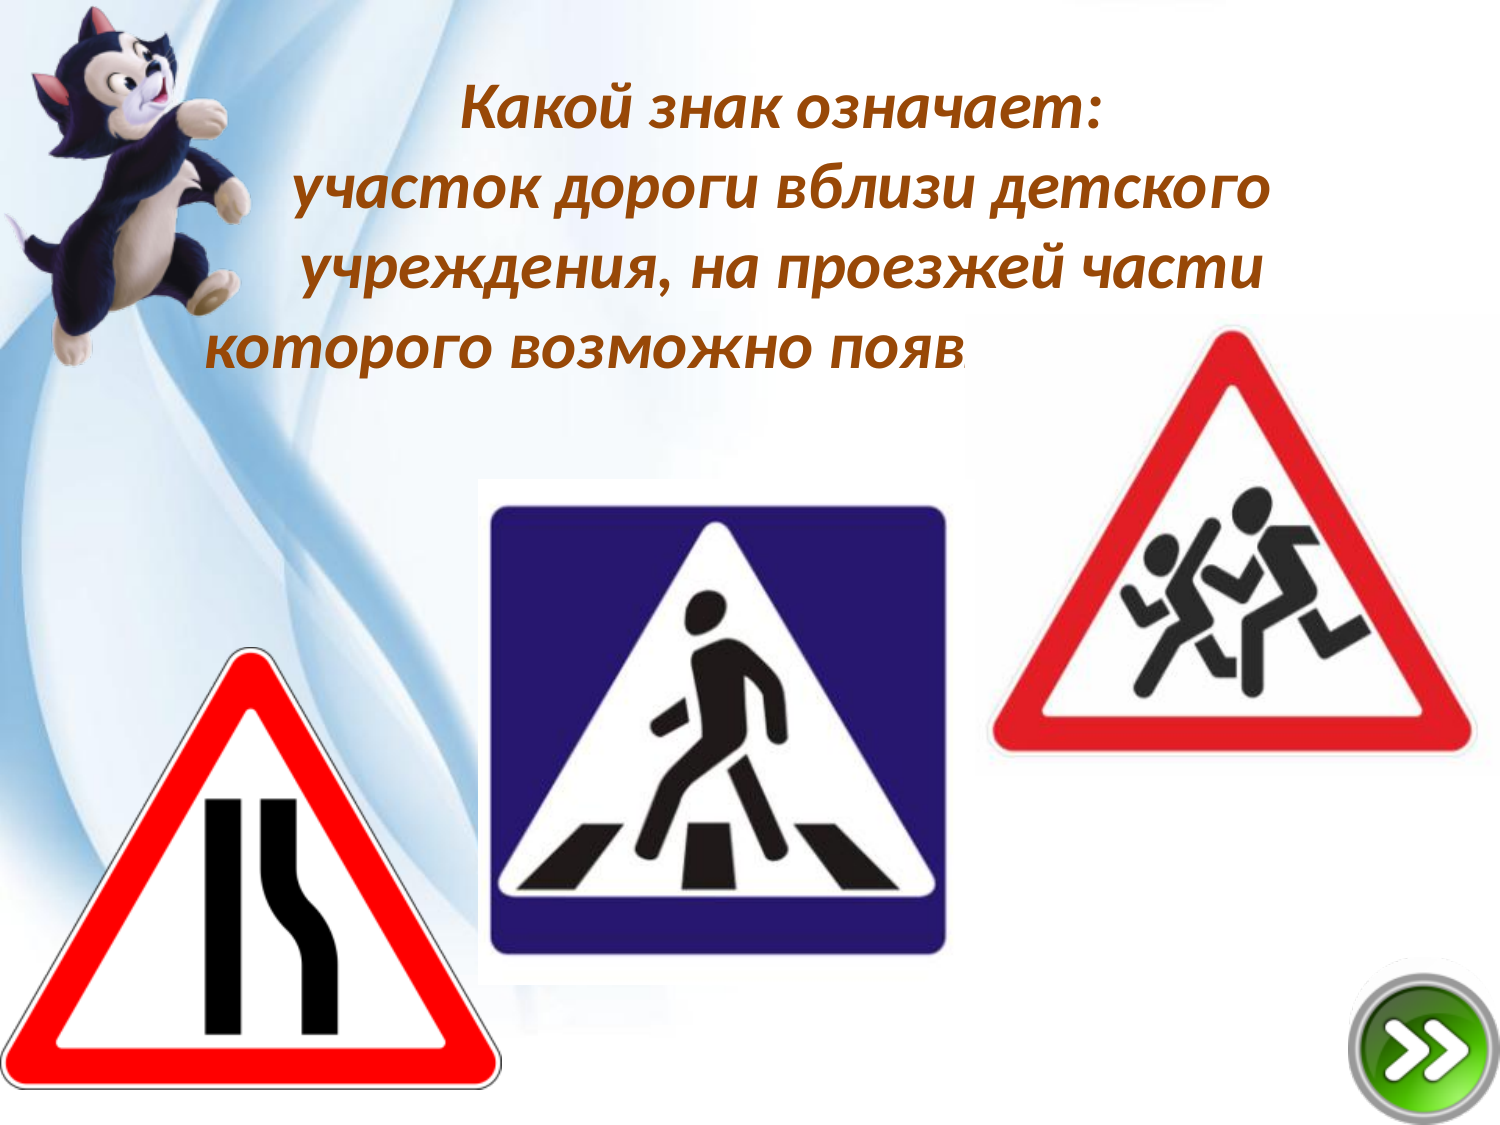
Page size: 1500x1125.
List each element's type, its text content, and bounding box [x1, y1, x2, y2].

picture [0, 0, 1500, 1125]
text_box Какой знак означает: участок дороги вблизи детского учреждения, на проезжей части которого возможно появление детей. [183, 54, 1382, 390]
